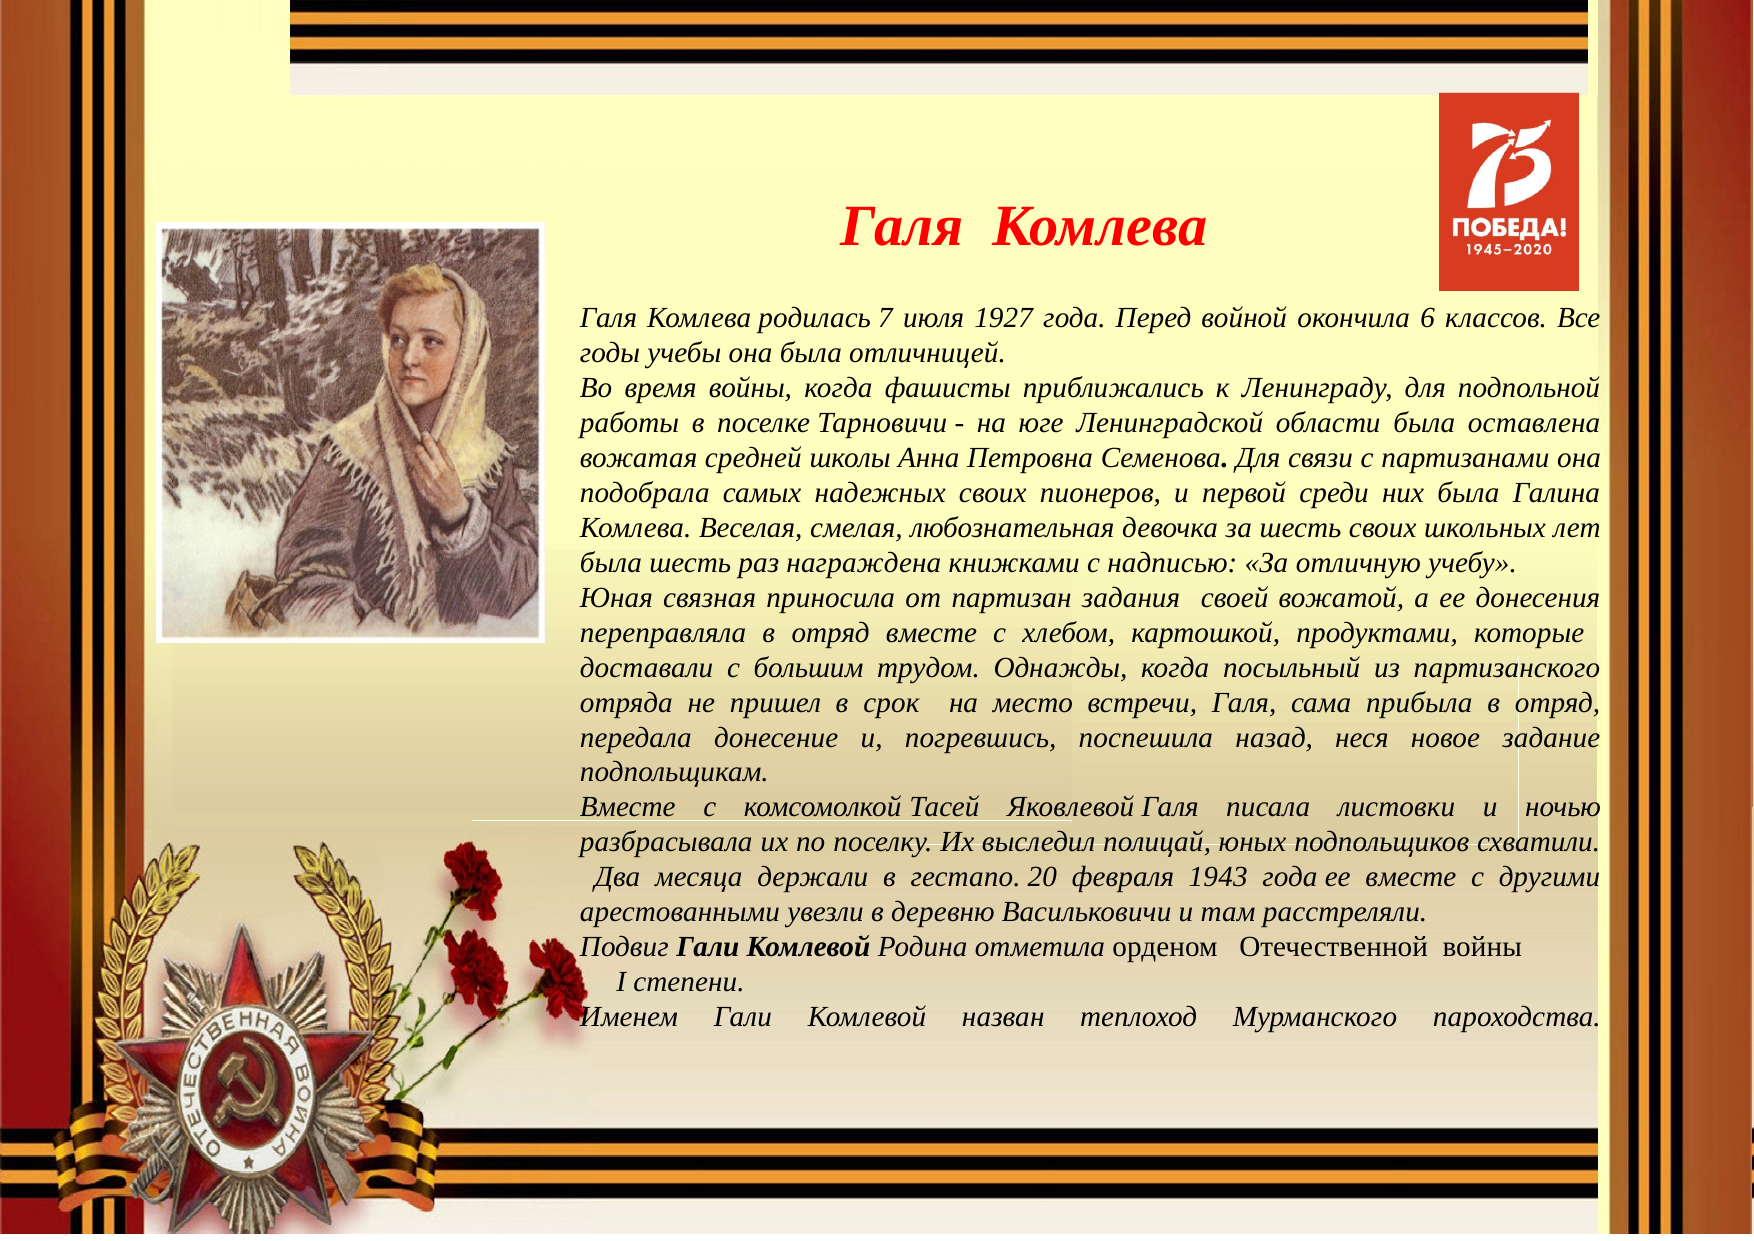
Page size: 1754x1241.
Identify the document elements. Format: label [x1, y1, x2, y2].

picture [0, 0, 1754, 1235]
text_box [565, 1235, 1617, 1241]
